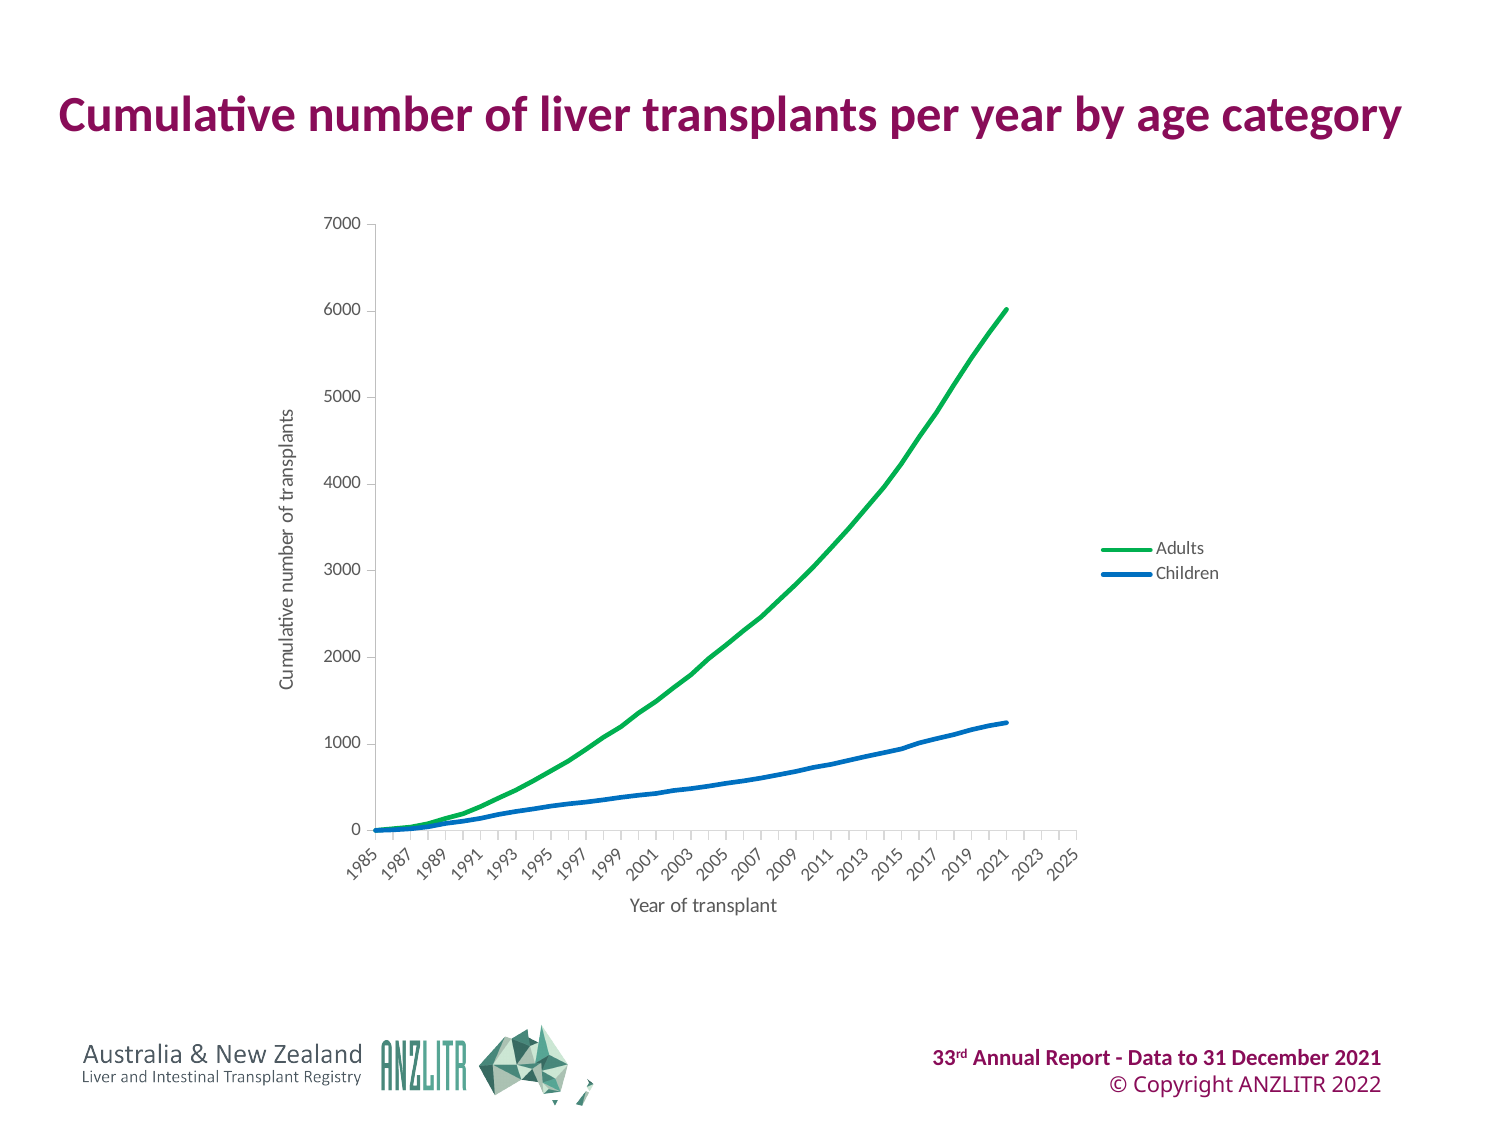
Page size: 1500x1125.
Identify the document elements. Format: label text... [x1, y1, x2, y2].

picture [83, 1024, 594, 1106]
chart [262, 201, 1238, 924]
title Cumulative number of liver transplants per year by age category [43, 59, 1500, 171]
